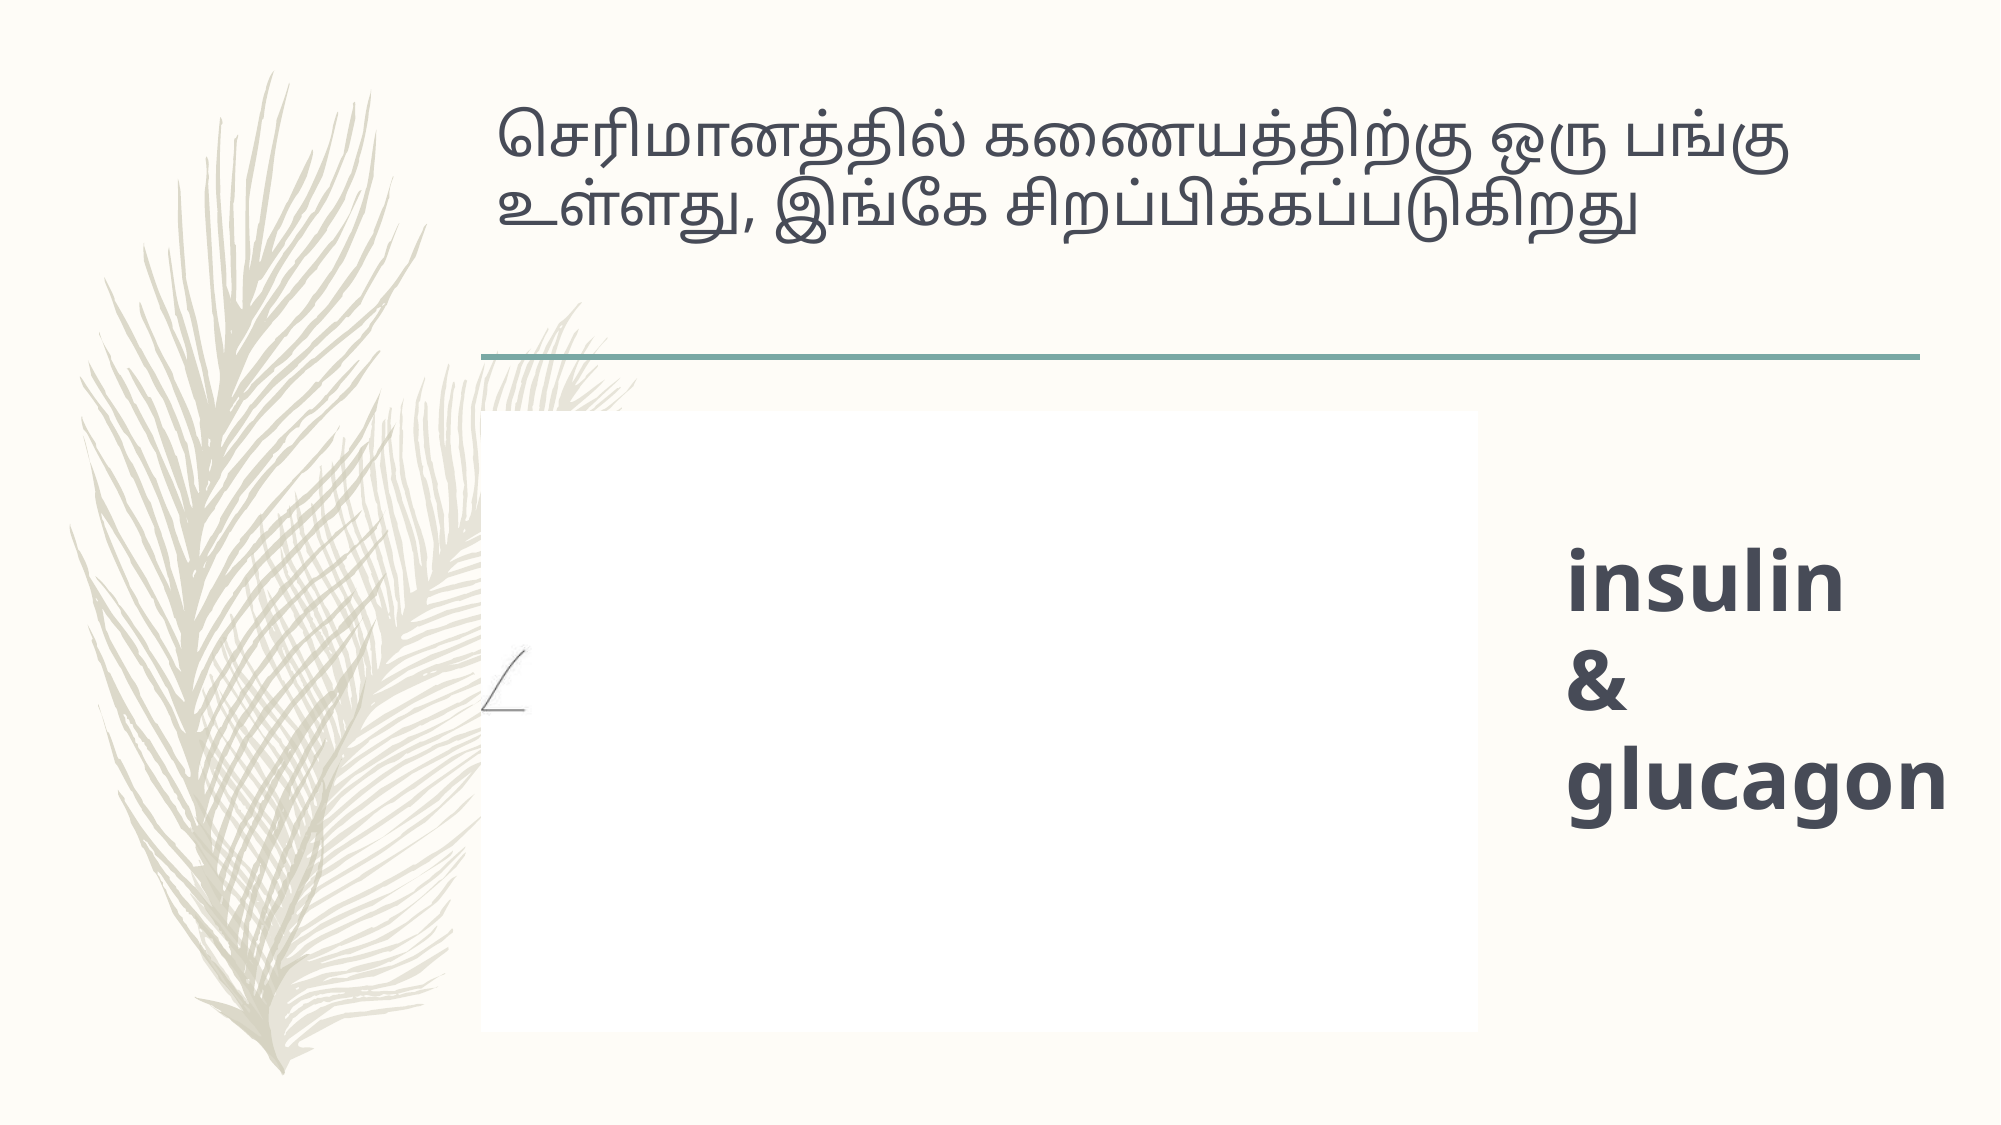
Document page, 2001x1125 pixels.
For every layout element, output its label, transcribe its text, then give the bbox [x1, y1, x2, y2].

title செரிமானத்தில் கணையத்திற்கு ஒரு பங்கு உள்ளது, இங்கே சிறப்பிக்கப்படுகிறது [481, 93, 1920, 350]
text_box insulin & glucagon [1550, 524, 1982, 815]
picture [480, 411, 1479, 1032]
